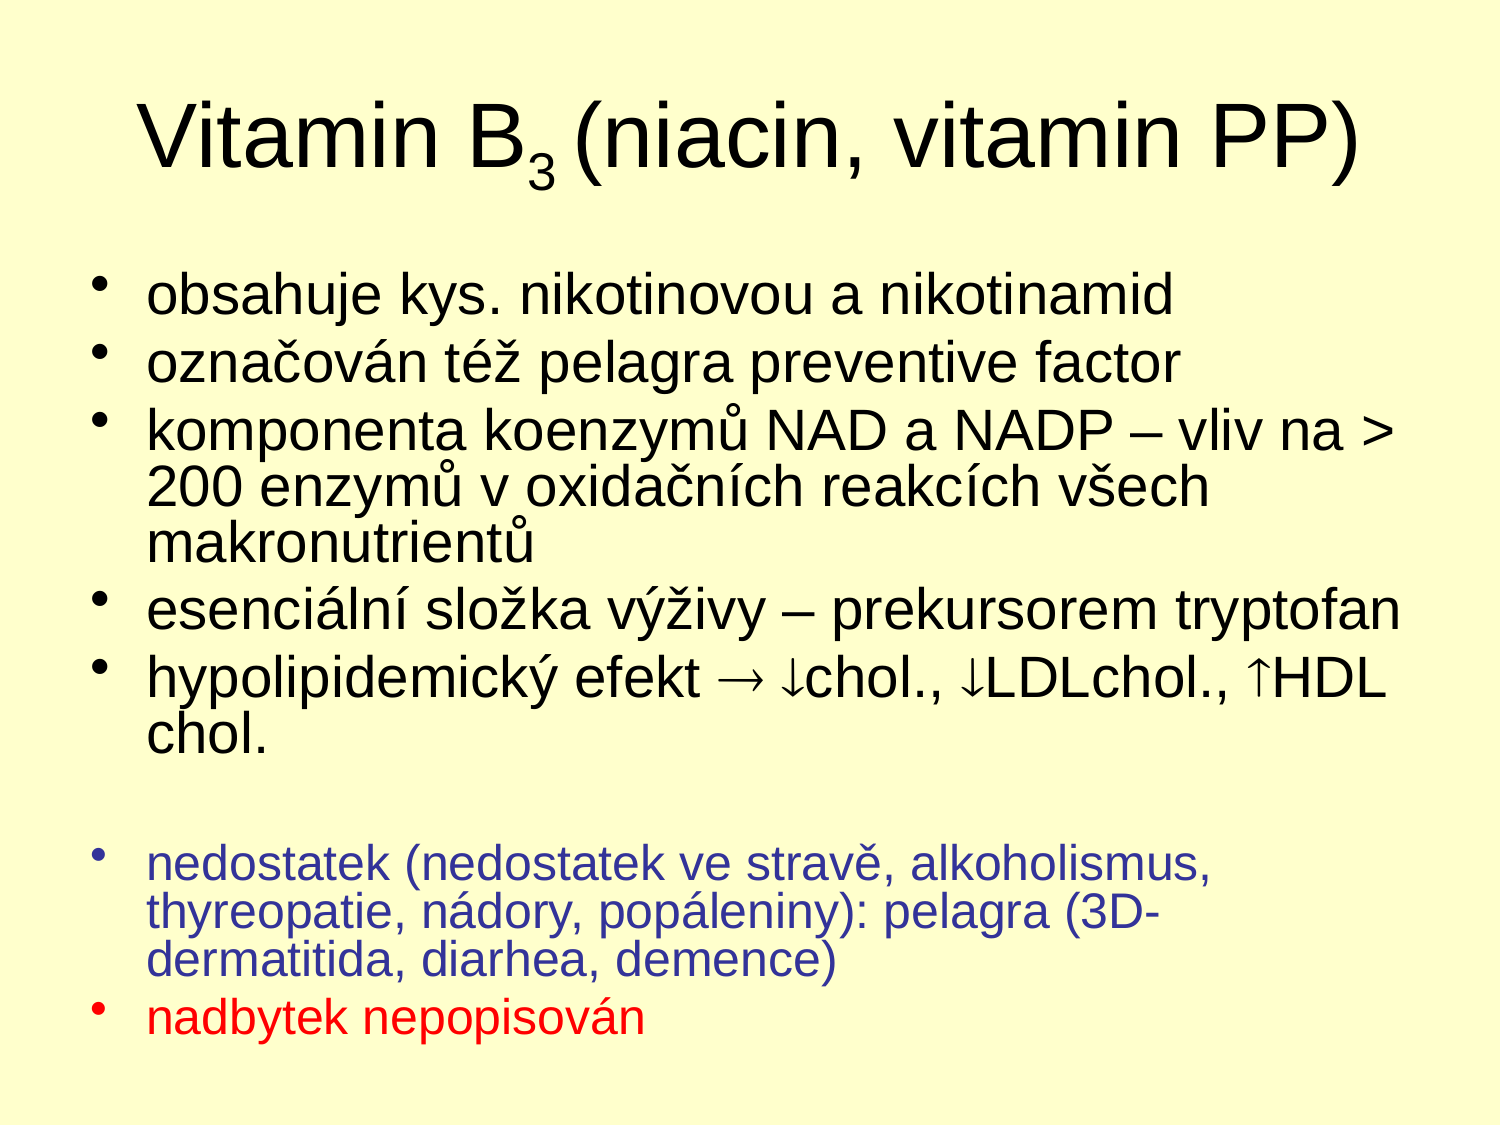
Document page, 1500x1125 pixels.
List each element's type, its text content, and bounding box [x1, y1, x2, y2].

list obsahuje kys. nikotinovou a nikotinamid označován též pelagra preventive factor komponenta koenzymů NAD a NADP – vliv na > 200 enzymů v oxidačních reakcích všech makronutrientů esenciální složka výživy – prekursorem tryptofan hypolipidemický efekt  chol., LDLchol., HDL chol. nedostatek (nedostatek ve stravě, alkoholismus, thyreopatie, nádory, popáleniny): pelagra (3D-dermatitida, diarhea, demence) nadbytek nepopisován [74, 262, 1426, 1095]
title Vitamin B3 (niacin, vitamin PP) [74, 44, 1426, 233]
